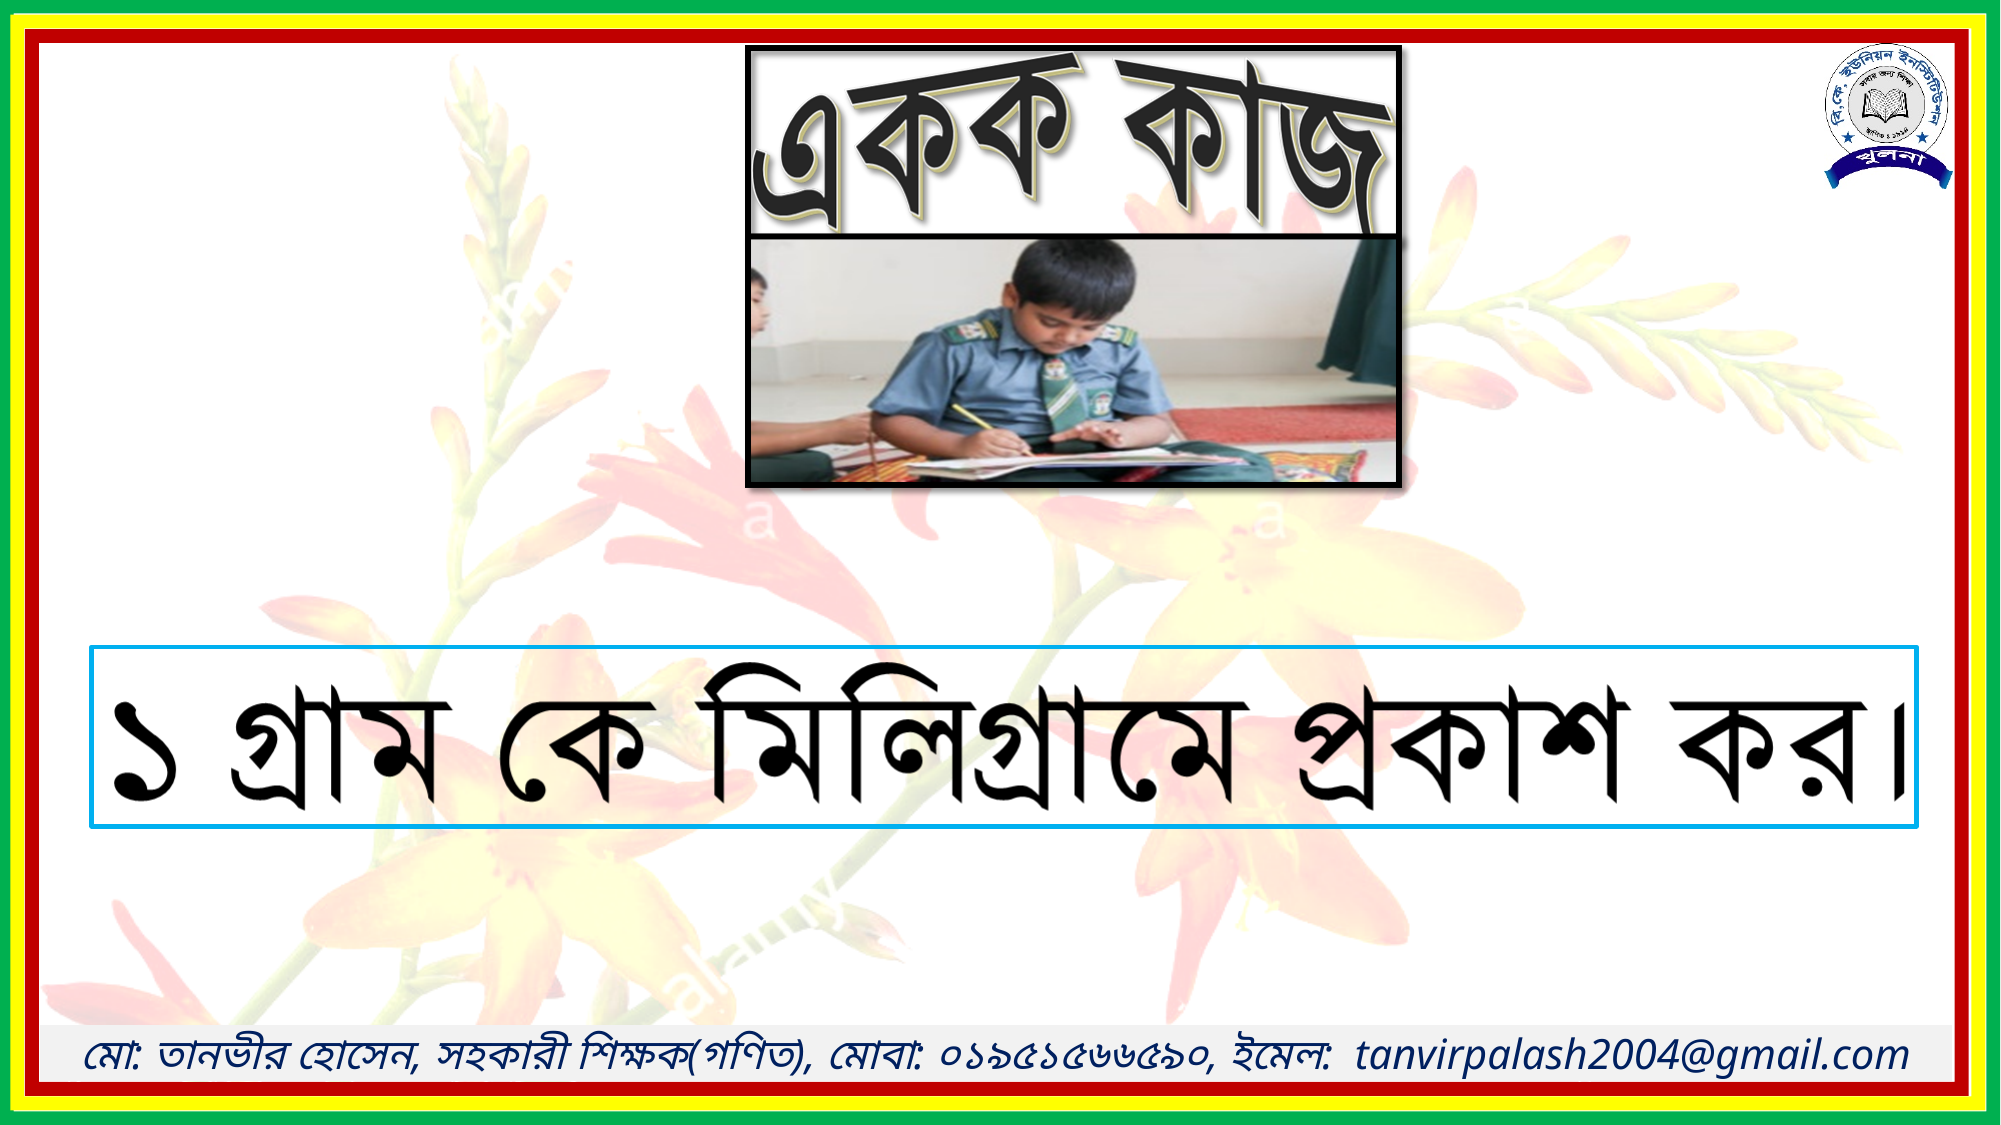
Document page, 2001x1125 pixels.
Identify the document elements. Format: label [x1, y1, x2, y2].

picture [741, 41, 1415, 501]
picture [95, 650, 1913, 823]
picture [1824, 43, 1953, 189]
